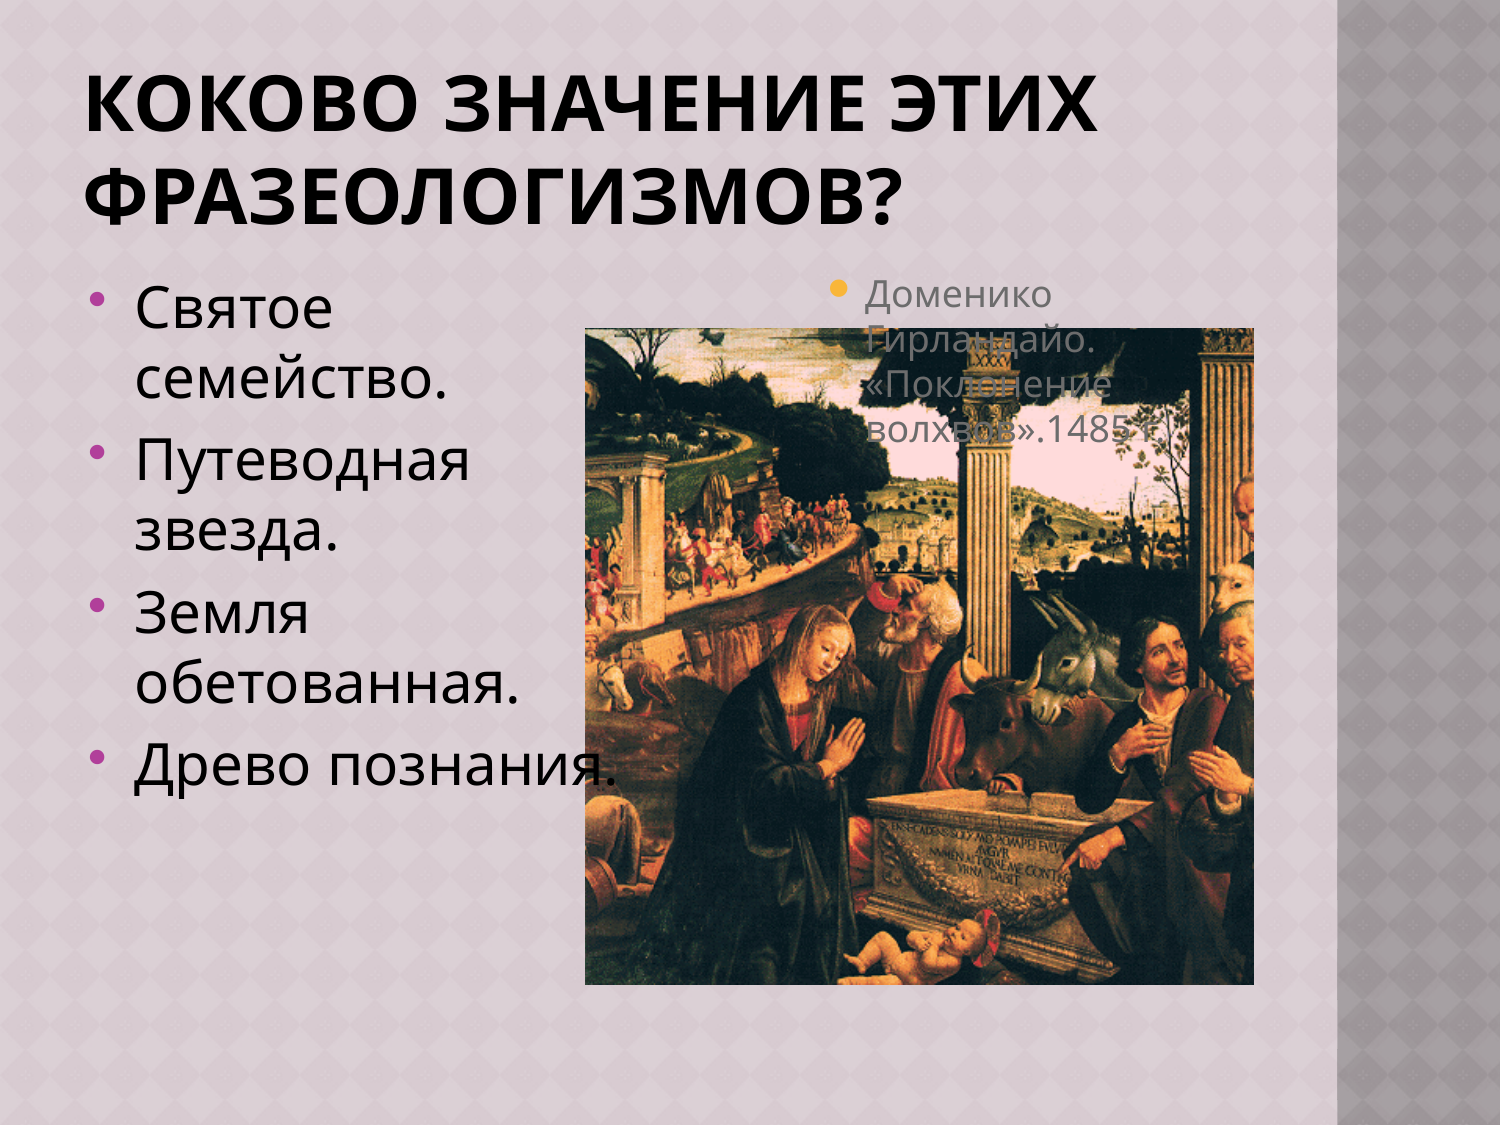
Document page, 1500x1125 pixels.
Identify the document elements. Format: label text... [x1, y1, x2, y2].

list Доменико Гирландайо. «Поклонение волхвов».1485 г. [685, 262, 1264, 1006]
list Святое семейство. Путеводная звезда. Земля обетованная. Древо познания. [74, 262, 653, 1006]
title Коково значение этих фразеологизмов? [75, 52, 1263, 240]
picture [585, 327, 1254, 985]
